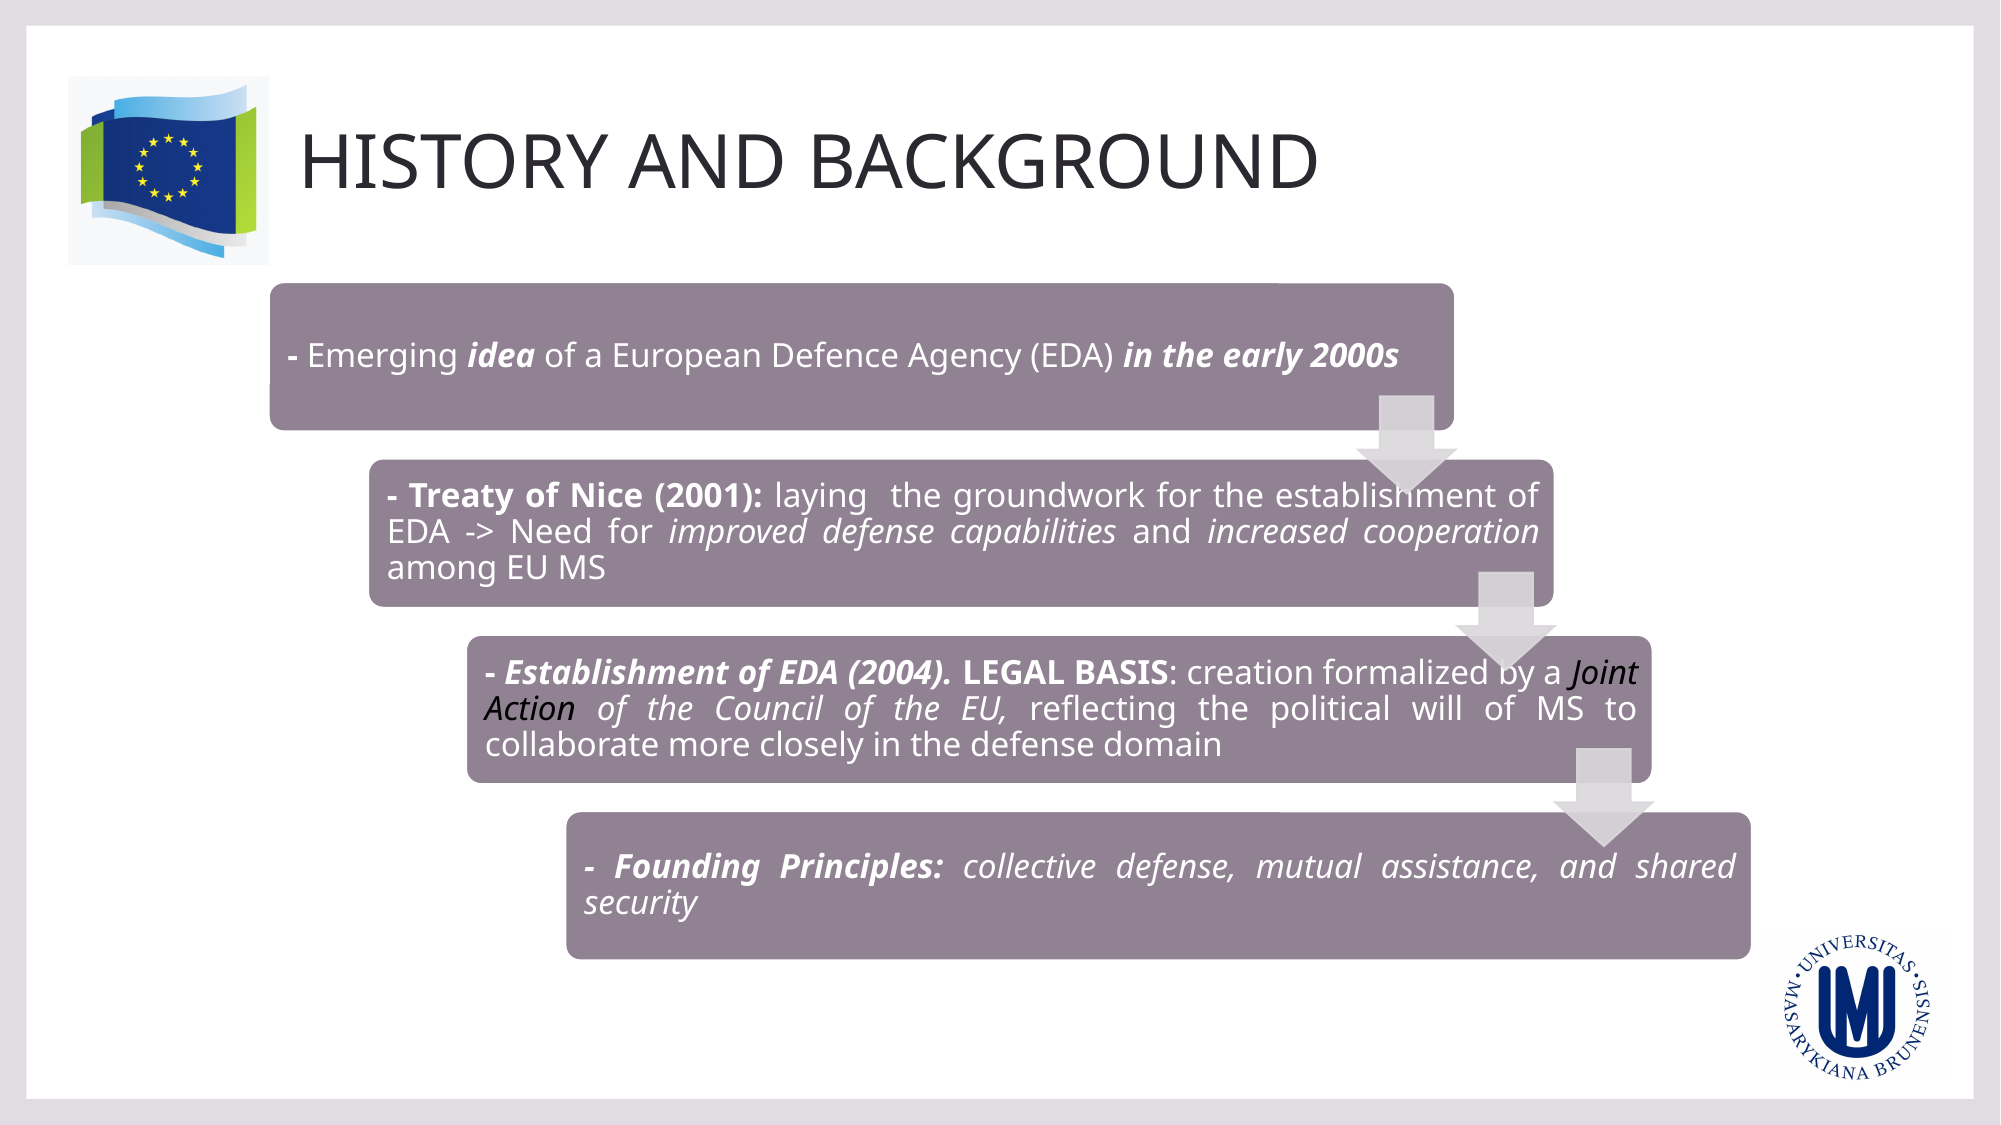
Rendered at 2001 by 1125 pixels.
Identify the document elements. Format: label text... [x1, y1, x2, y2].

picture [1764, 931, 1947, 1081]
title HISTORY AND BACKGROUND [283, 0, 1947, 212]
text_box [268, 282, 1752, 961]
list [68, 76, 269, 265]
